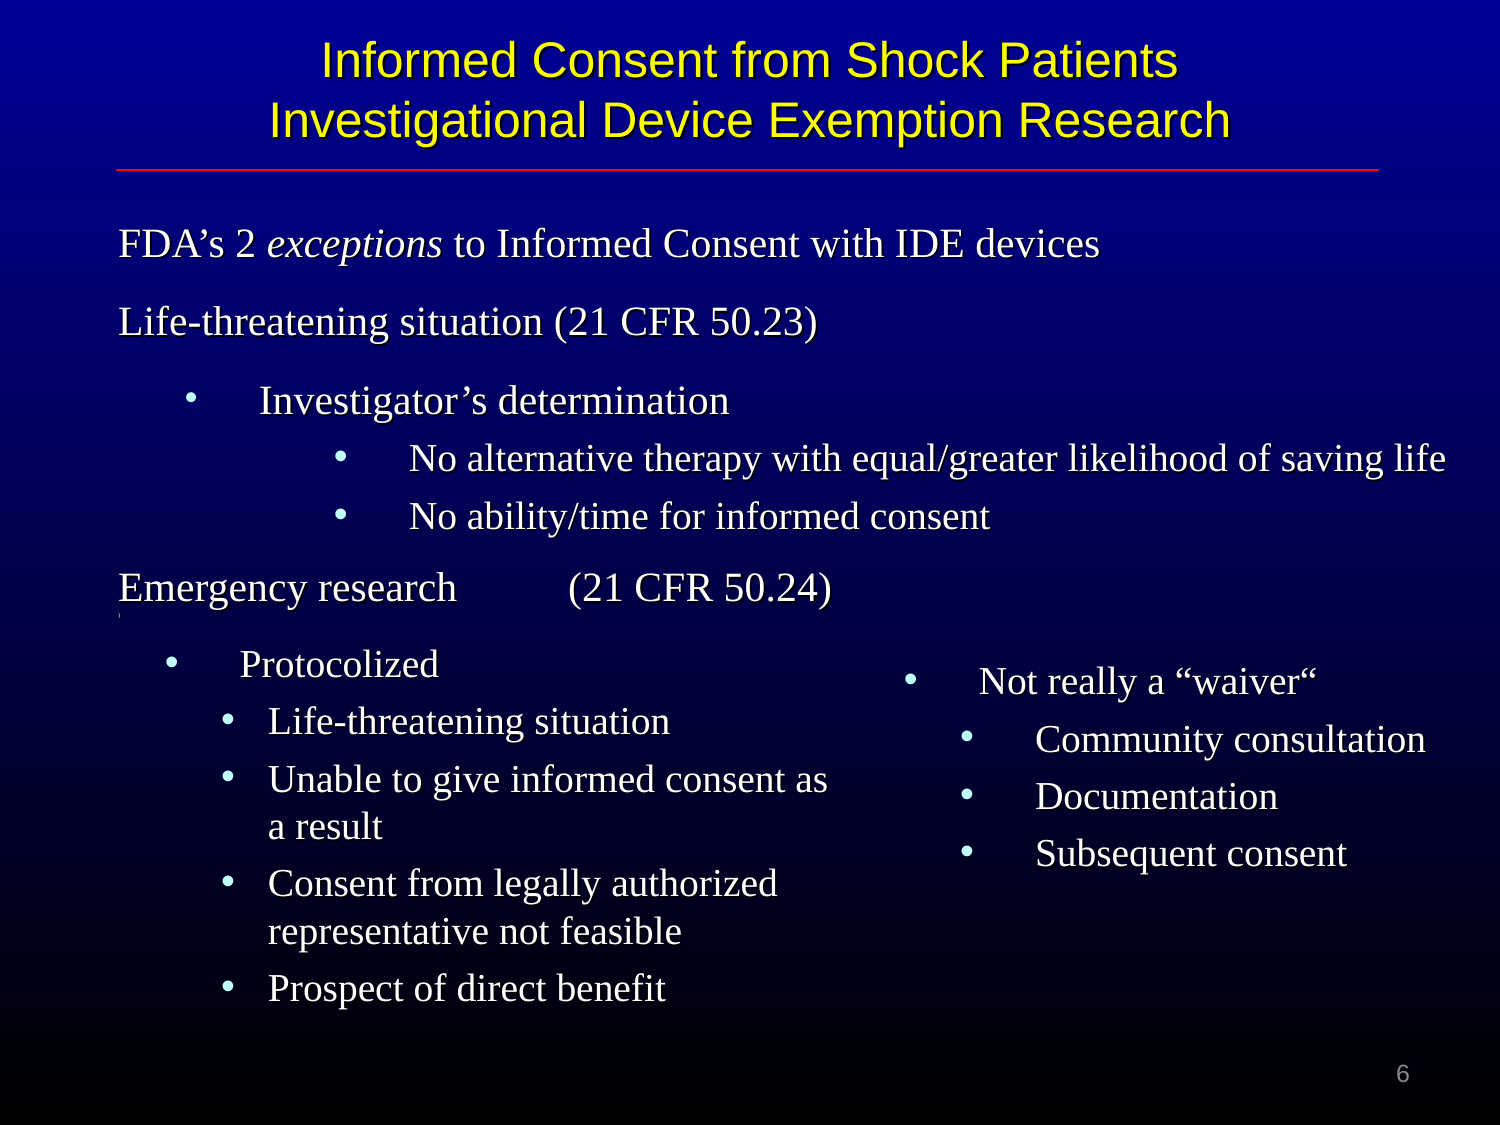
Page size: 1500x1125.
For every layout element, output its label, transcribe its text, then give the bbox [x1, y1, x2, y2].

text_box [149, 629, 1452, 1117]
list FDA’s 2 exceptions to Informed Consent with IDE devices Life-threatening situation (21 CFR 50.23) Investigator’s determination No alternative therapy with equal/greater likelihood of saving life No ability/time for informed consent Emergency research (21 CFR 50.24) ) [37, 187, 1488, 1073]
title Informed Consent from Shock Patients Investigational Device Exemption Research [75, 24, 1425, 150]
